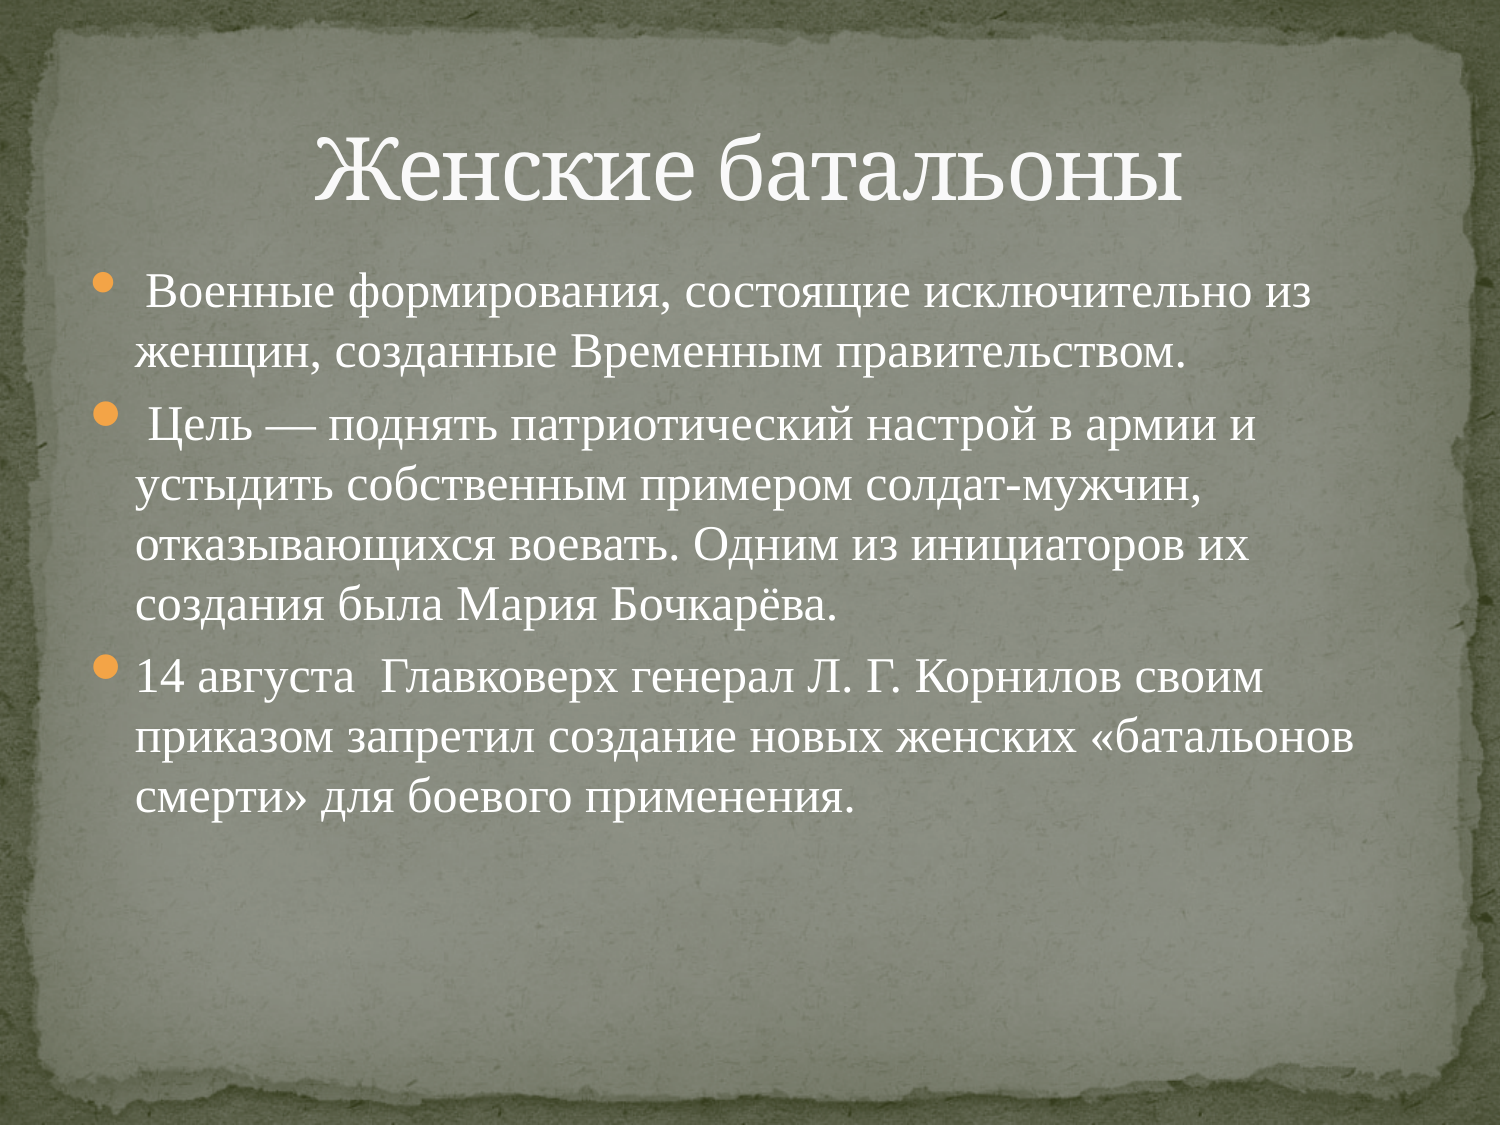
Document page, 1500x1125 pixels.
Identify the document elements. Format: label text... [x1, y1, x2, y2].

title Женские батальоны [74, 24, 1425, 225]
list Военные формирования, состоящие исключительно из женщин, созданные Временным правительством. Цель — поднять патриотический настрой в армии и устыдить собственным примером солдат-мужчин, отказывающихся воевать. Одним из инициаторов их создания была Мария Бочкарёва. 14 августа Главковерх генерал Л. Г. Корнилов своим приказом запретил создание новых женских «батальонов смерти» для боевого применения. [75, 249, 1425, 1000]
